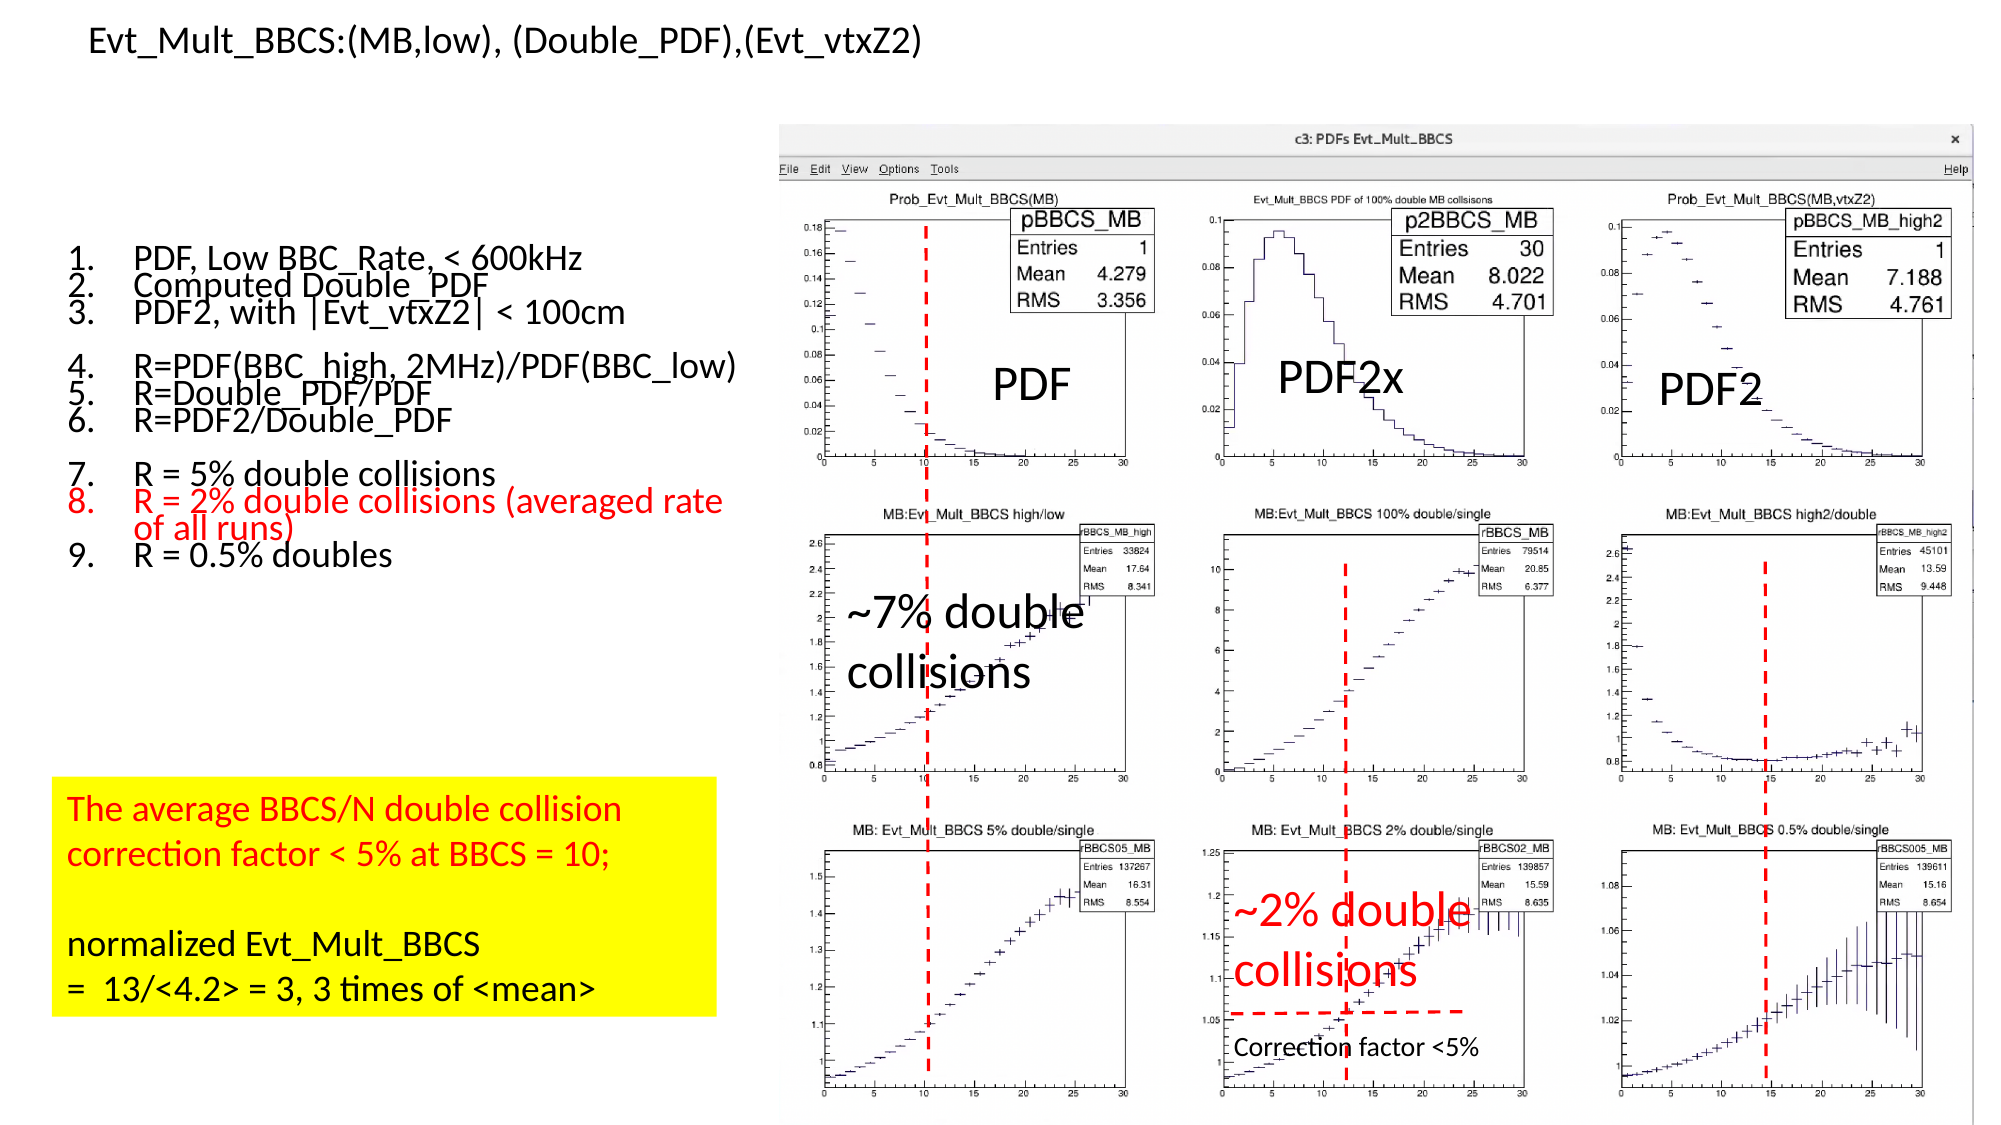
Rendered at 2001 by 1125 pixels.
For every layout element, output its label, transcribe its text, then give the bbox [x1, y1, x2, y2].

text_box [1230, 1011, 1471, 1015]
text_box The average BBCS/N double collision correction factor < 5% at BBCS = 10; normalized Evt_Mult_BBCS = 13/<4.2> = 3, 3 times of <mean> [51, 776, 717, 1017]
list PDF, Low BBC_Rate, < 600kHz Computed Double_PDF PDF2, with |Evt_vtxZ2| < 100cm R=PDF(BBC_high, 2MHz)/PDF(BBC_low) R=Double_PDF/PDF R=PDF2/Double_PDF R = 5% double collisions R = 2% double collisions (averaged rate of all runs) R = 0.5% doubles [13, 229, 774, 599]
title Evt_Mult_BBCS:(MB,low), (Double_PDF),(Evt_vtxZ2) [68, 0, 1932, 126]
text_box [925, 225, 929, 1080]
picture [779, 123, 1974, 1125]
